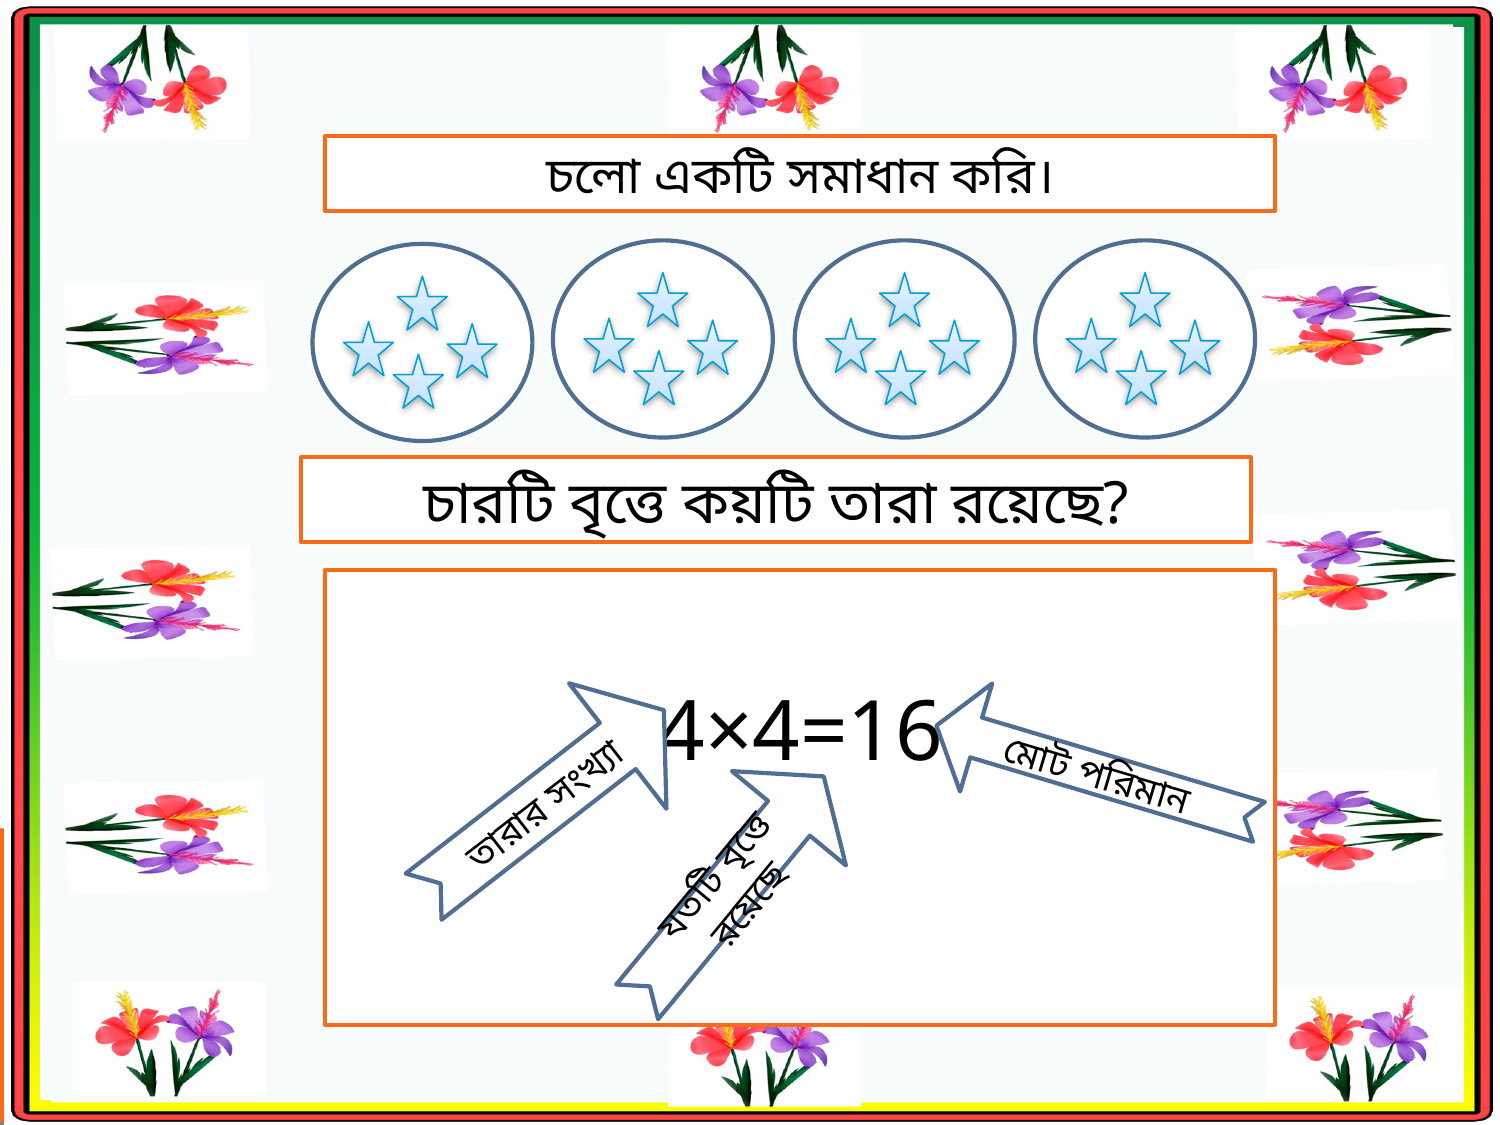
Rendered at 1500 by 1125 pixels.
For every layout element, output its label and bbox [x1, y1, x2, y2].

text_box [794, 240, 1015, 438]
text_box [552, 240, 774, 438]
text_box [1034, 240, 1256, 438]
picture [3, 1, 1500, 1125]
text_box [312, 243, 533, 442]
